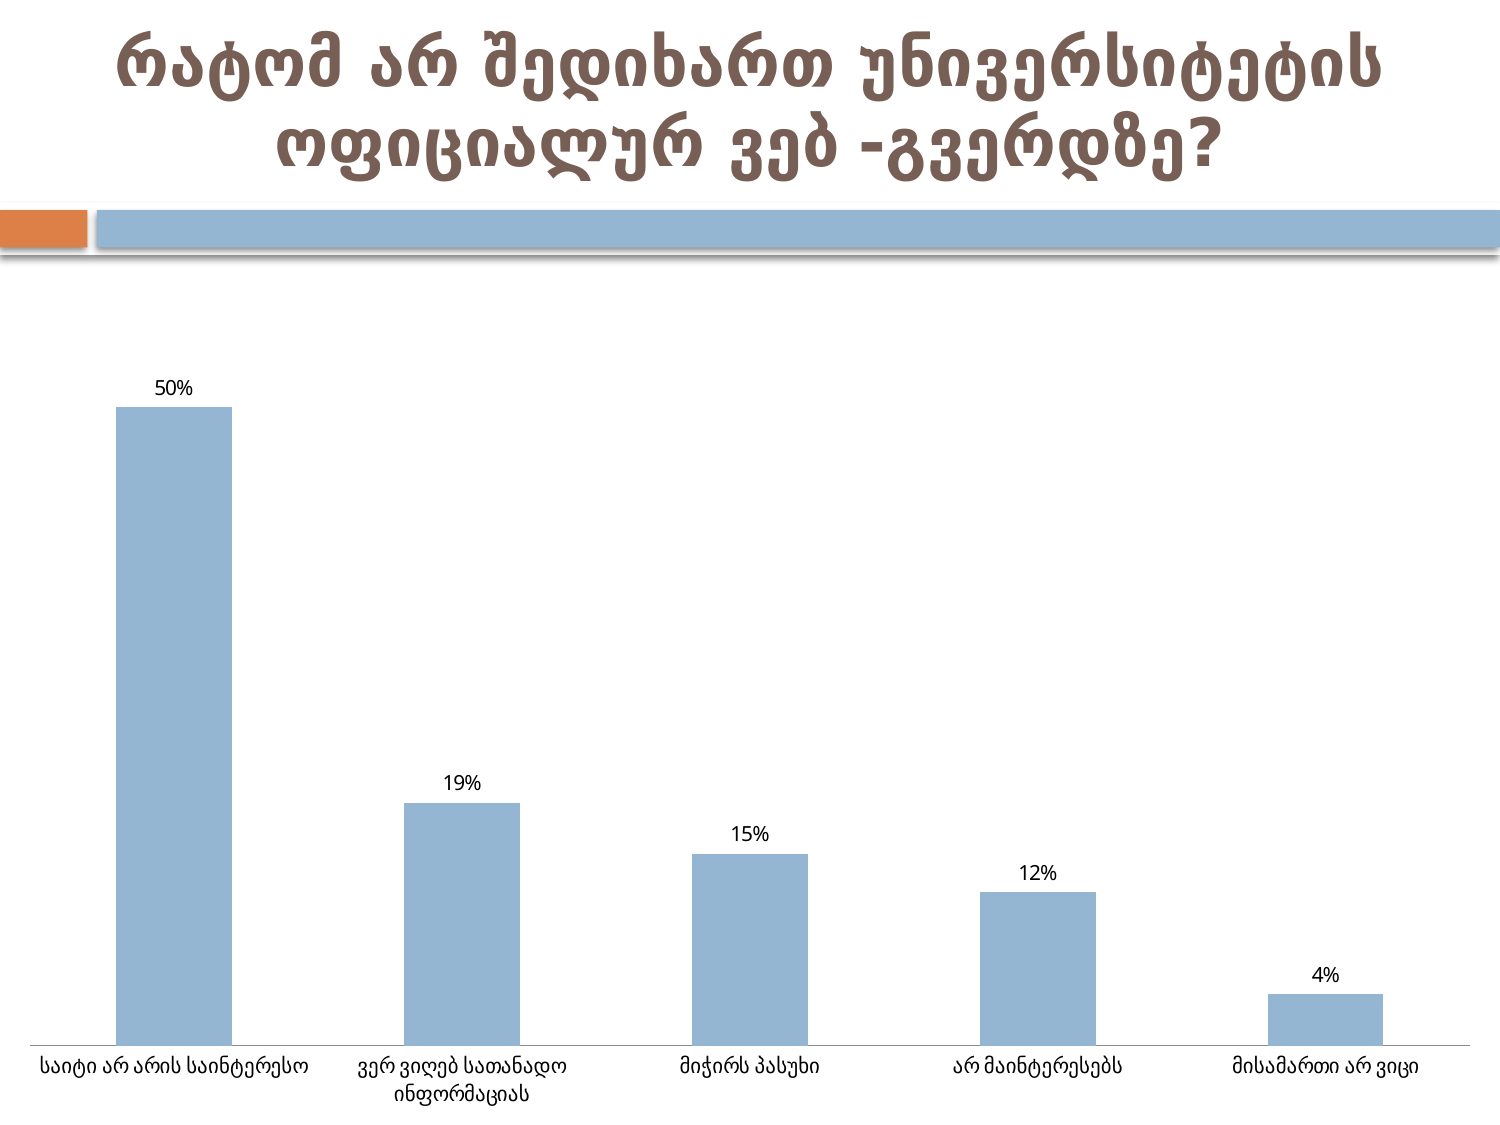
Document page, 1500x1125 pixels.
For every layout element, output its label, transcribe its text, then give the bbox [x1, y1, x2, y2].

chart [0, 262, 1500, 1125]
title რატომ არ შედიხართ უნივერსიტეტის ოფიციალურ ვებ -გვერდზე? [0, 0, 1500, 200]
